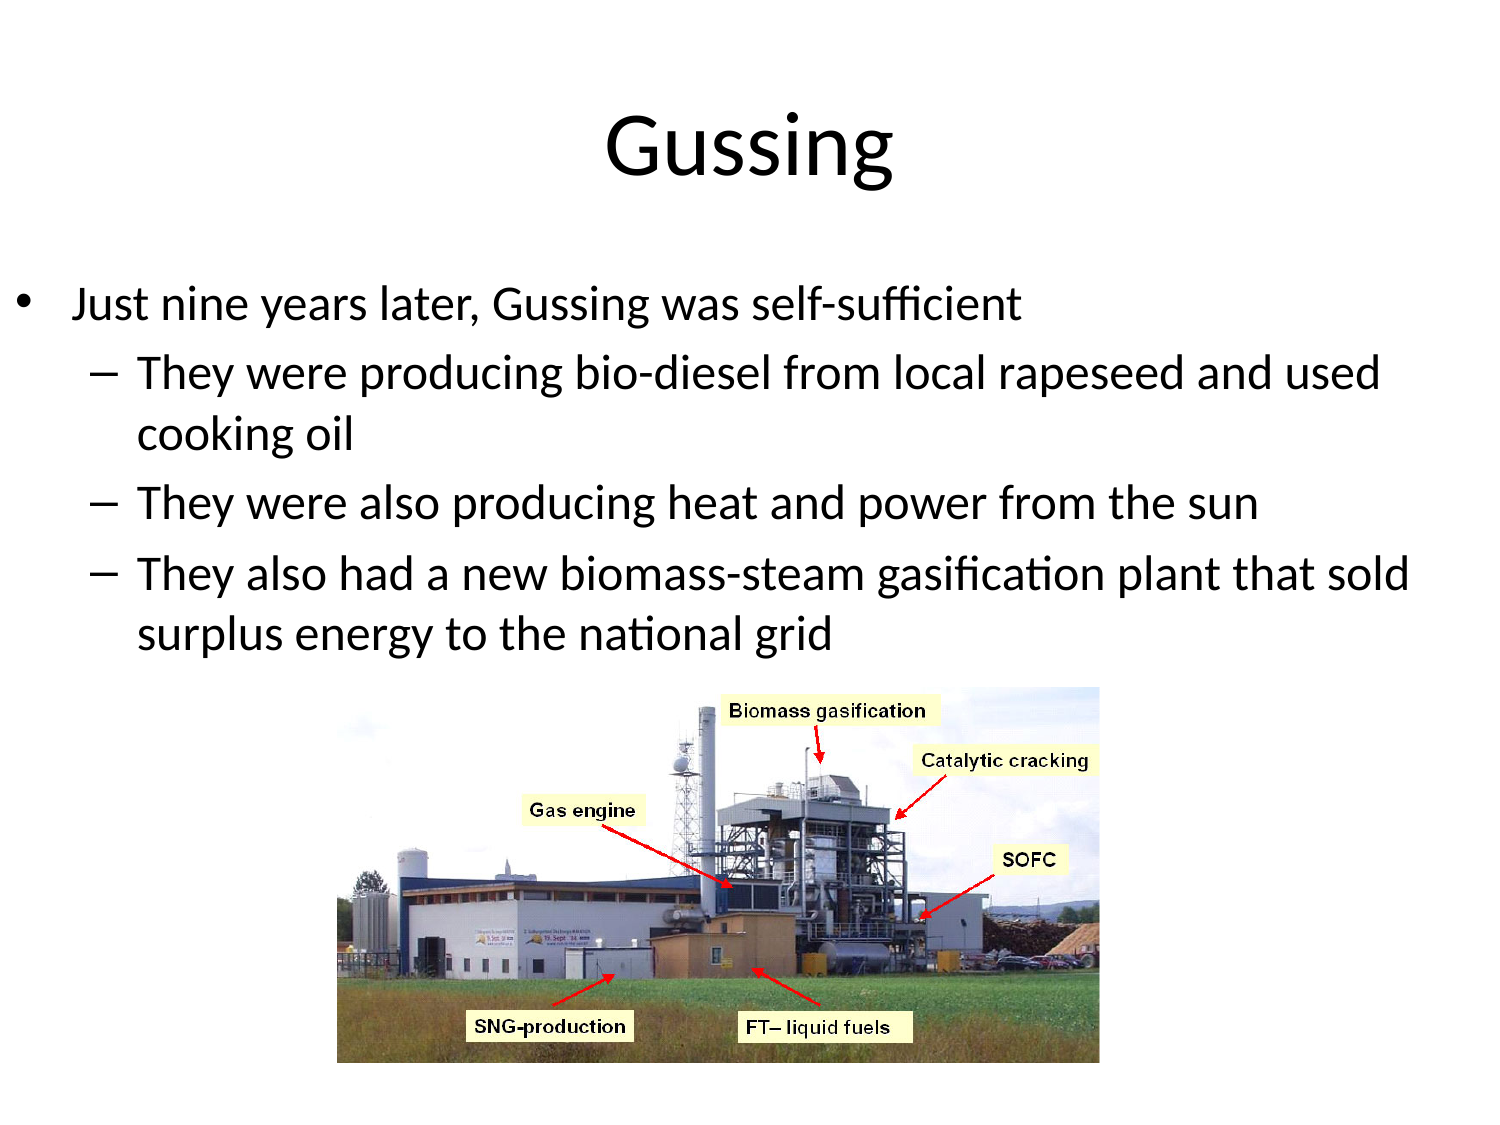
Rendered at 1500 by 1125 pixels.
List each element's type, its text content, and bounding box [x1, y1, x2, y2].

picture [337, 687, 1100, 1063]
list Just nine years later, Gussing was self-sufficient They were producing bio-diesel from local rapeseed and used cooking oil They were also producing heat and power from the sun They also had a new biomass-steam gasification plant that sold surplus energy to the national grid [0, 262, 1500, 1005]
title Gussing [75, 45, 1425, 233]
